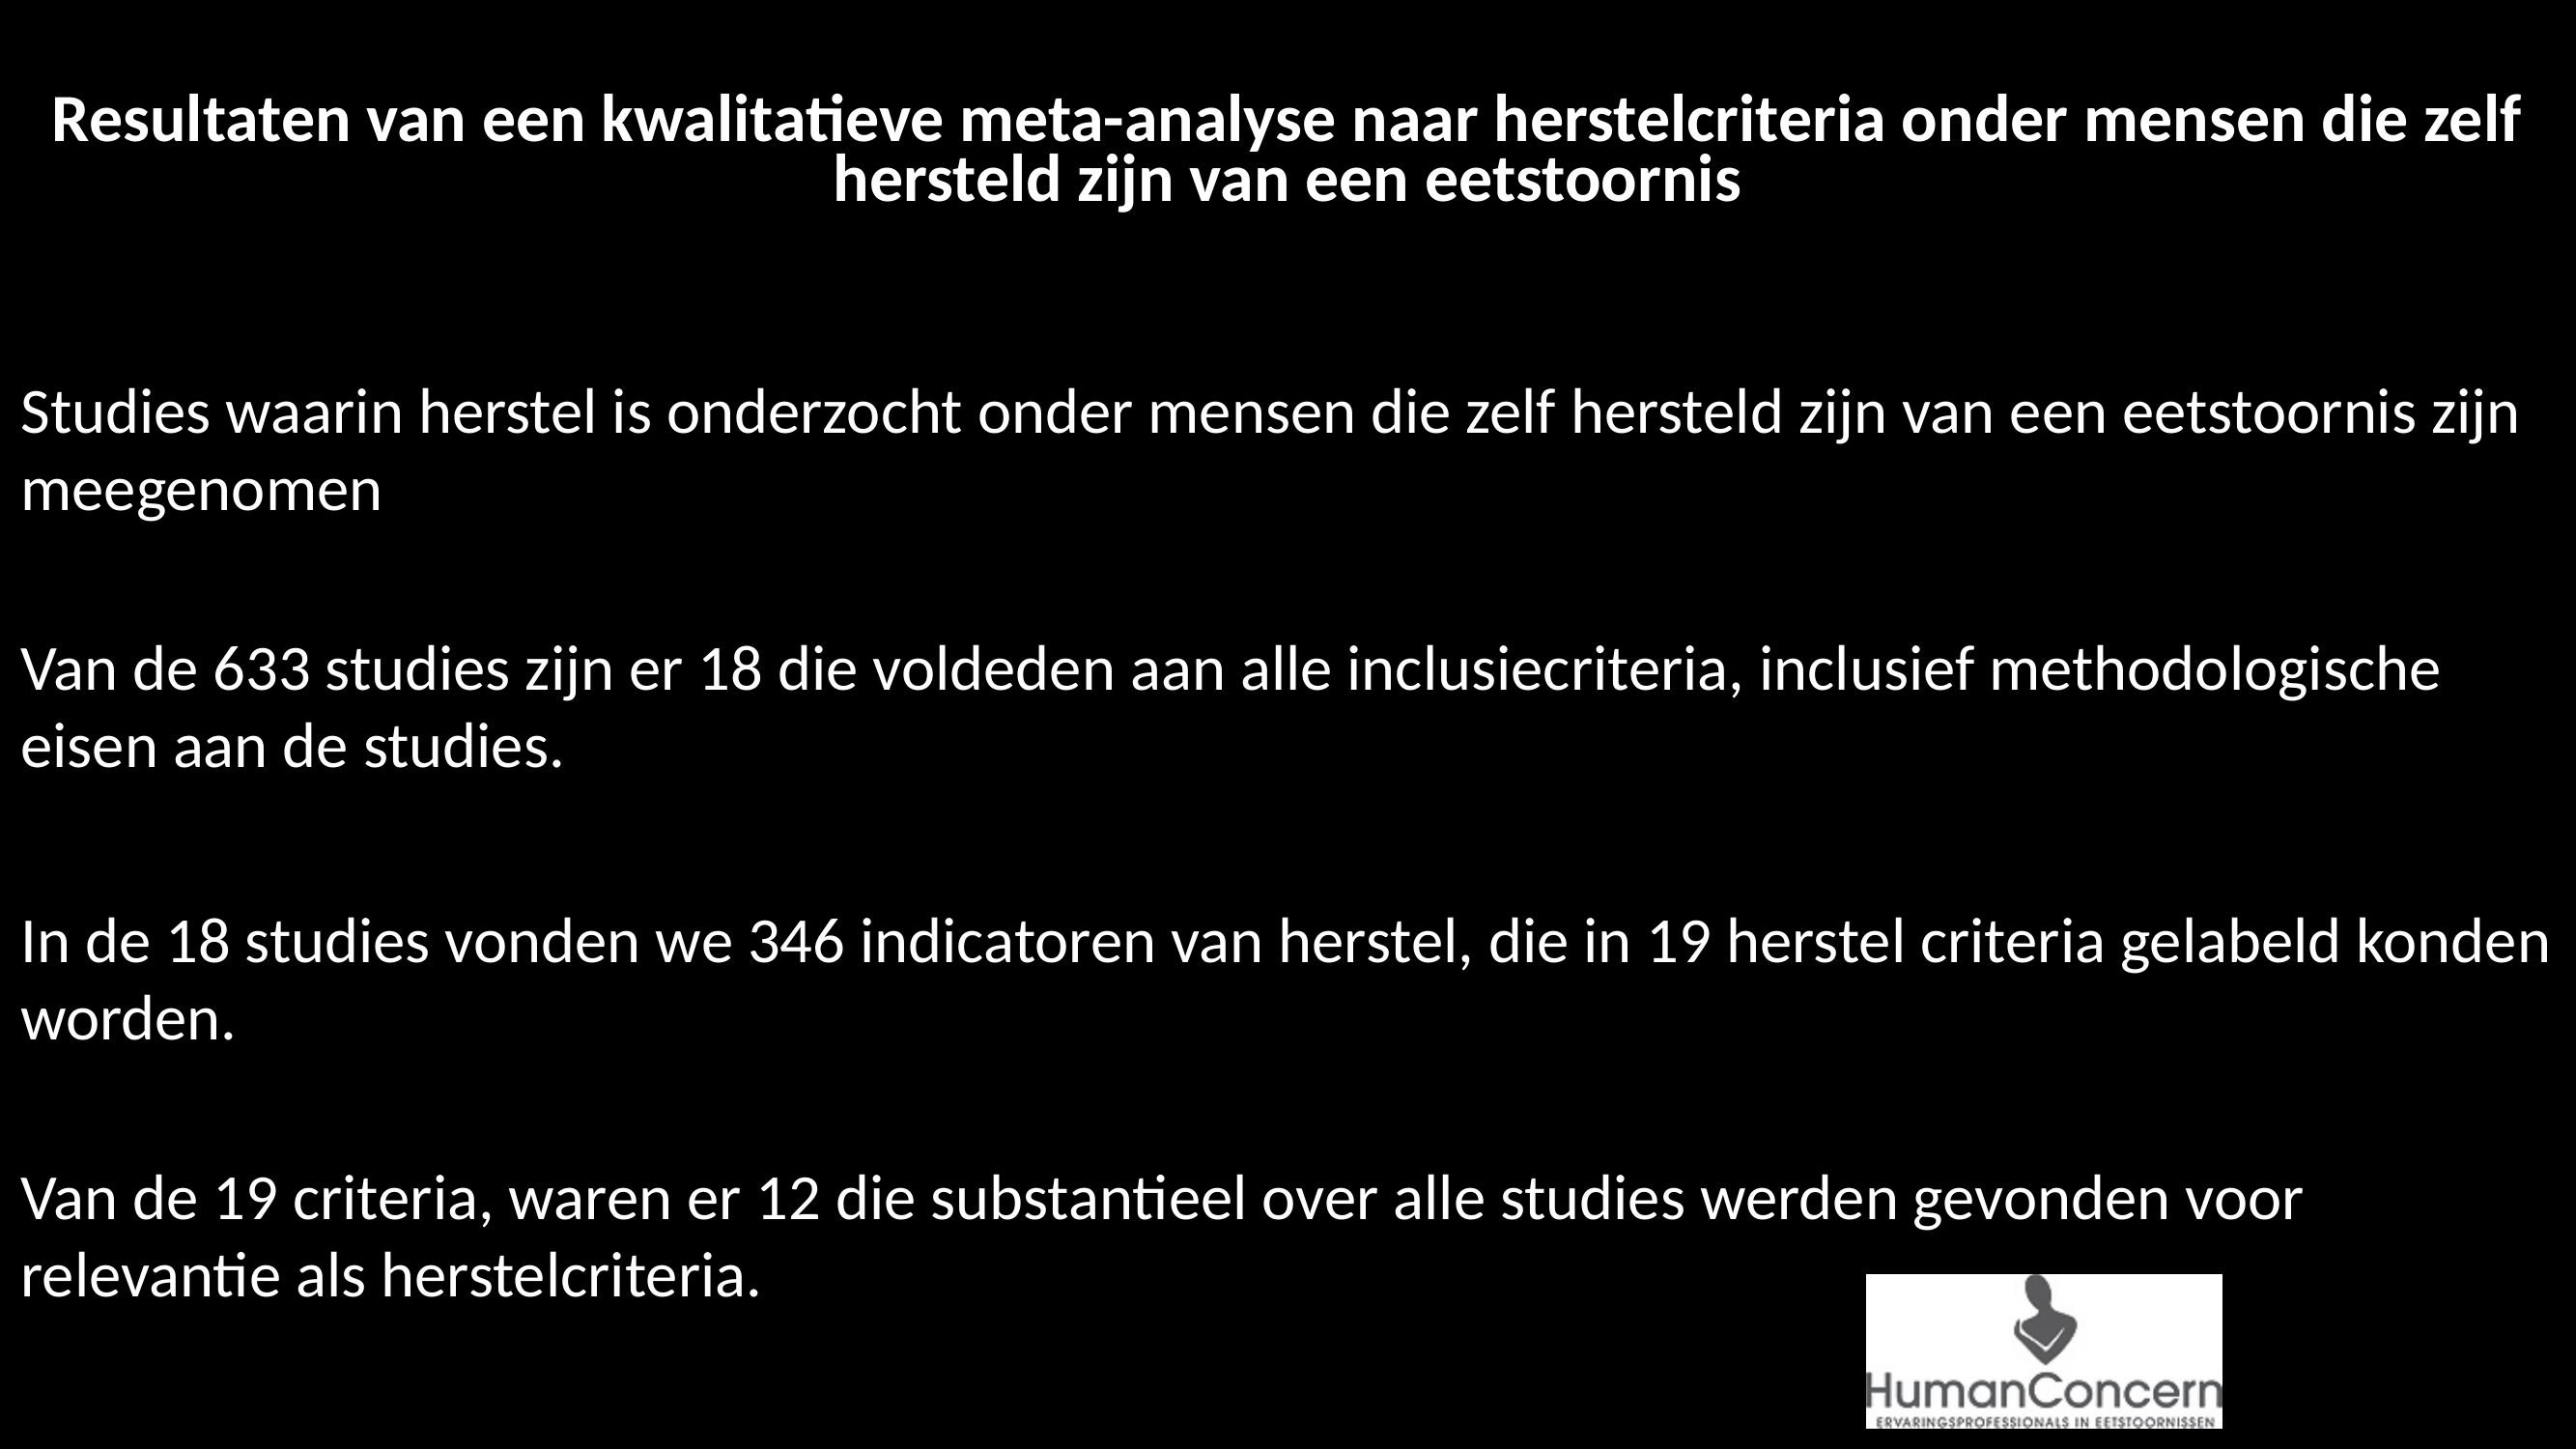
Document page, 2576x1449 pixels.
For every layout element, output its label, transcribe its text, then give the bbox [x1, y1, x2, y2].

text_box Resultaten van een kwalitatieve meta-analyse naar herstelcriteria onder mensen die zelf hersteld zijn van een eetstoornis [0, 85, 2576, 223]
picture [1866, 1274, 2222, 1429]
text_box In de 18 studies vonden we 346 indicatoren van herstel, die in 19 herstel criteria gelabeld konden worden. Van de 19 criteria, waren er 12 die substantieel over alle studies werden gevonden voor relevantie als herstelcriteria. [6, 891, 2576, 1441]
text_box Studies waarin herstel is onderzocht onder mensen die zelf hersteld zijn van een eetstoornis zijn meegenomen Van de 633 studies zijn er 18 die voldeden aan alle inclusiecriteria, inclusief methodologische eisen aan de studies. [6, 265, 2576, 607]
